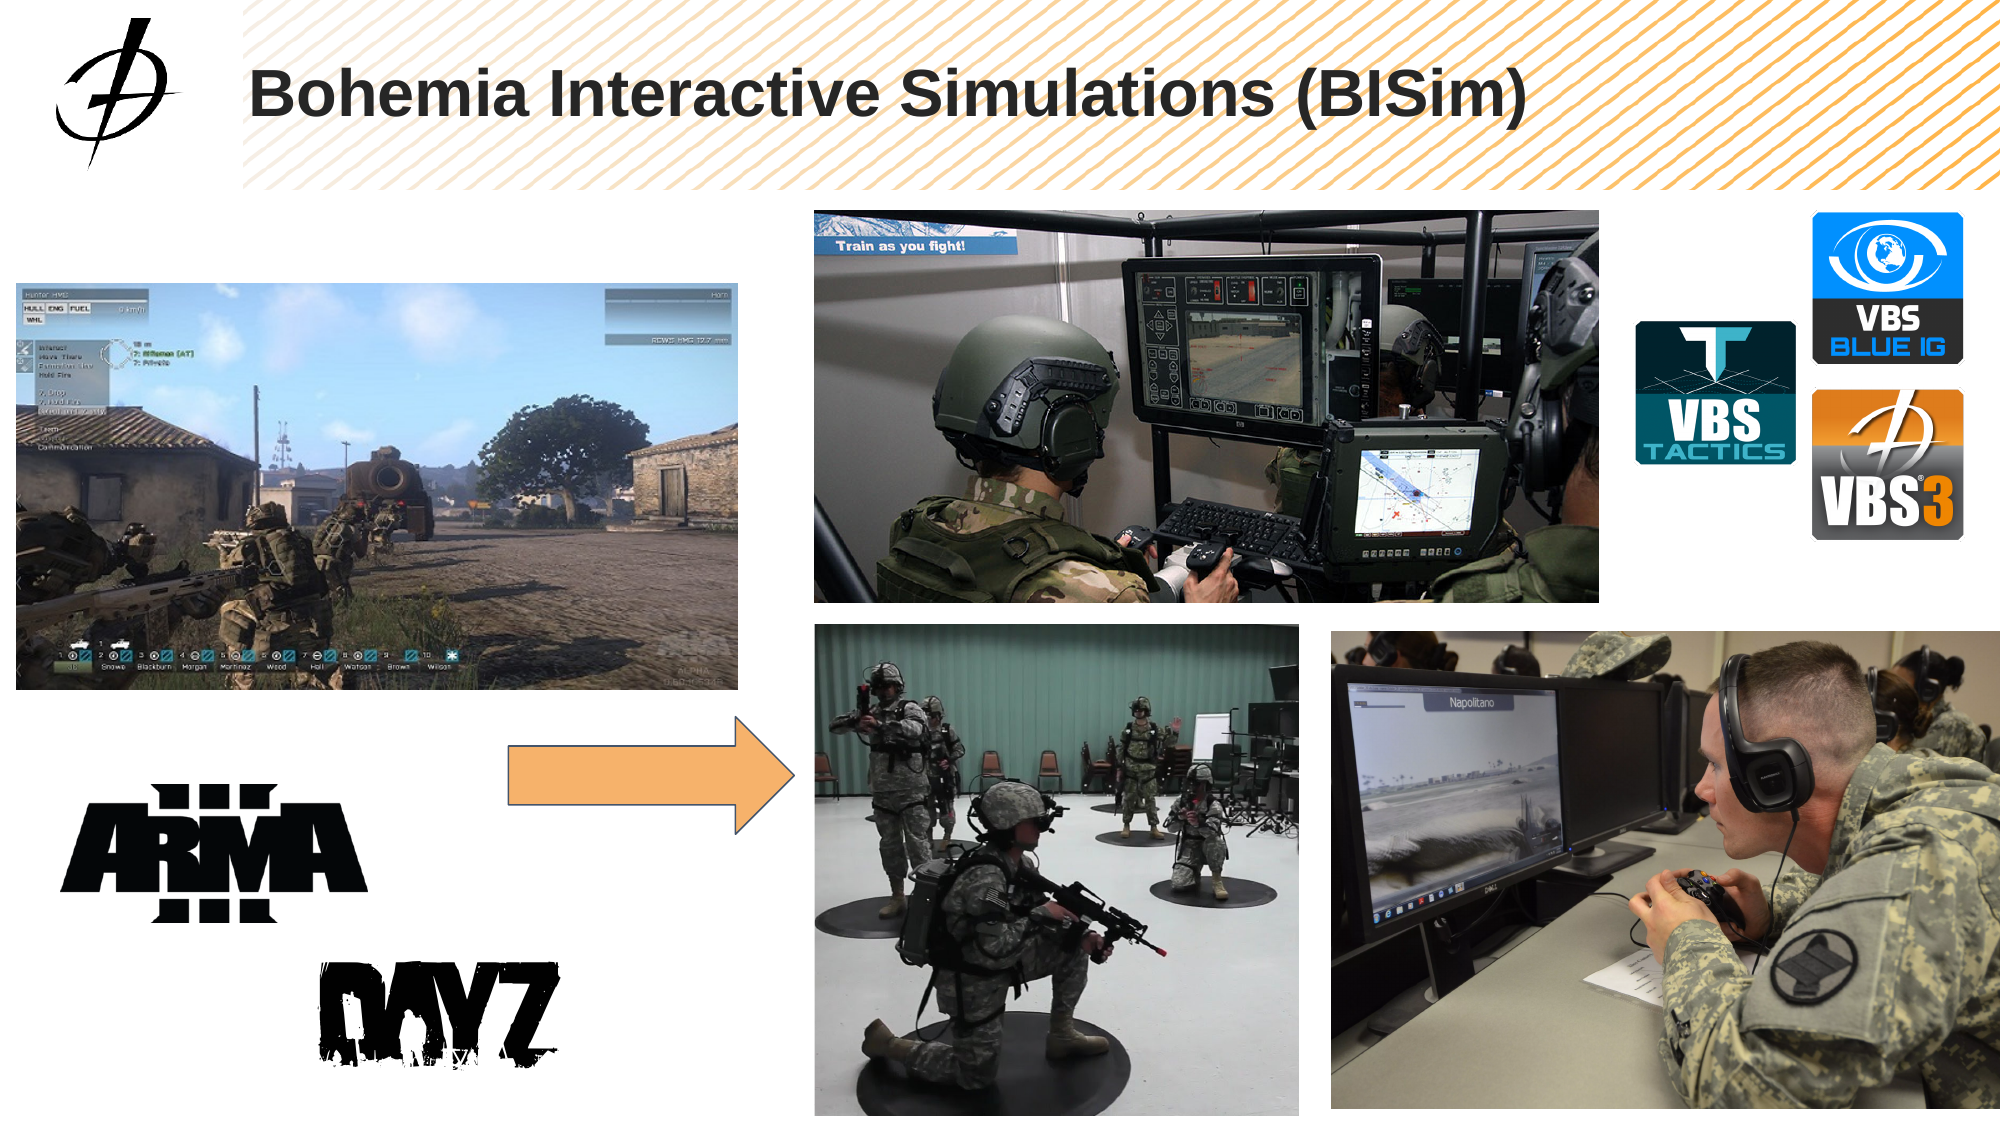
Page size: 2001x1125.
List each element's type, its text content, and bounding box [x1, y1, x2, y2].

picture [1809, 210, 1965, 366]
picture [60, 784, 368, 923]
picture [301, 937, 577, 1093]
text_box [508, 716, 795, 835]
list Bohemia Interactive Simulations (BISim) [233, 0, 1965, 189]
picture [1809, 386, 1965, 543]
picture [1331, 630, 2000, 1110]
picture [814, 624, 1300, 1116]
picture [1633, 318, 1798, 466]
picture [814, 210, 1599, 603]
picture [15, 283, 739, 690]
picture [0, 0, 2000, 190]
